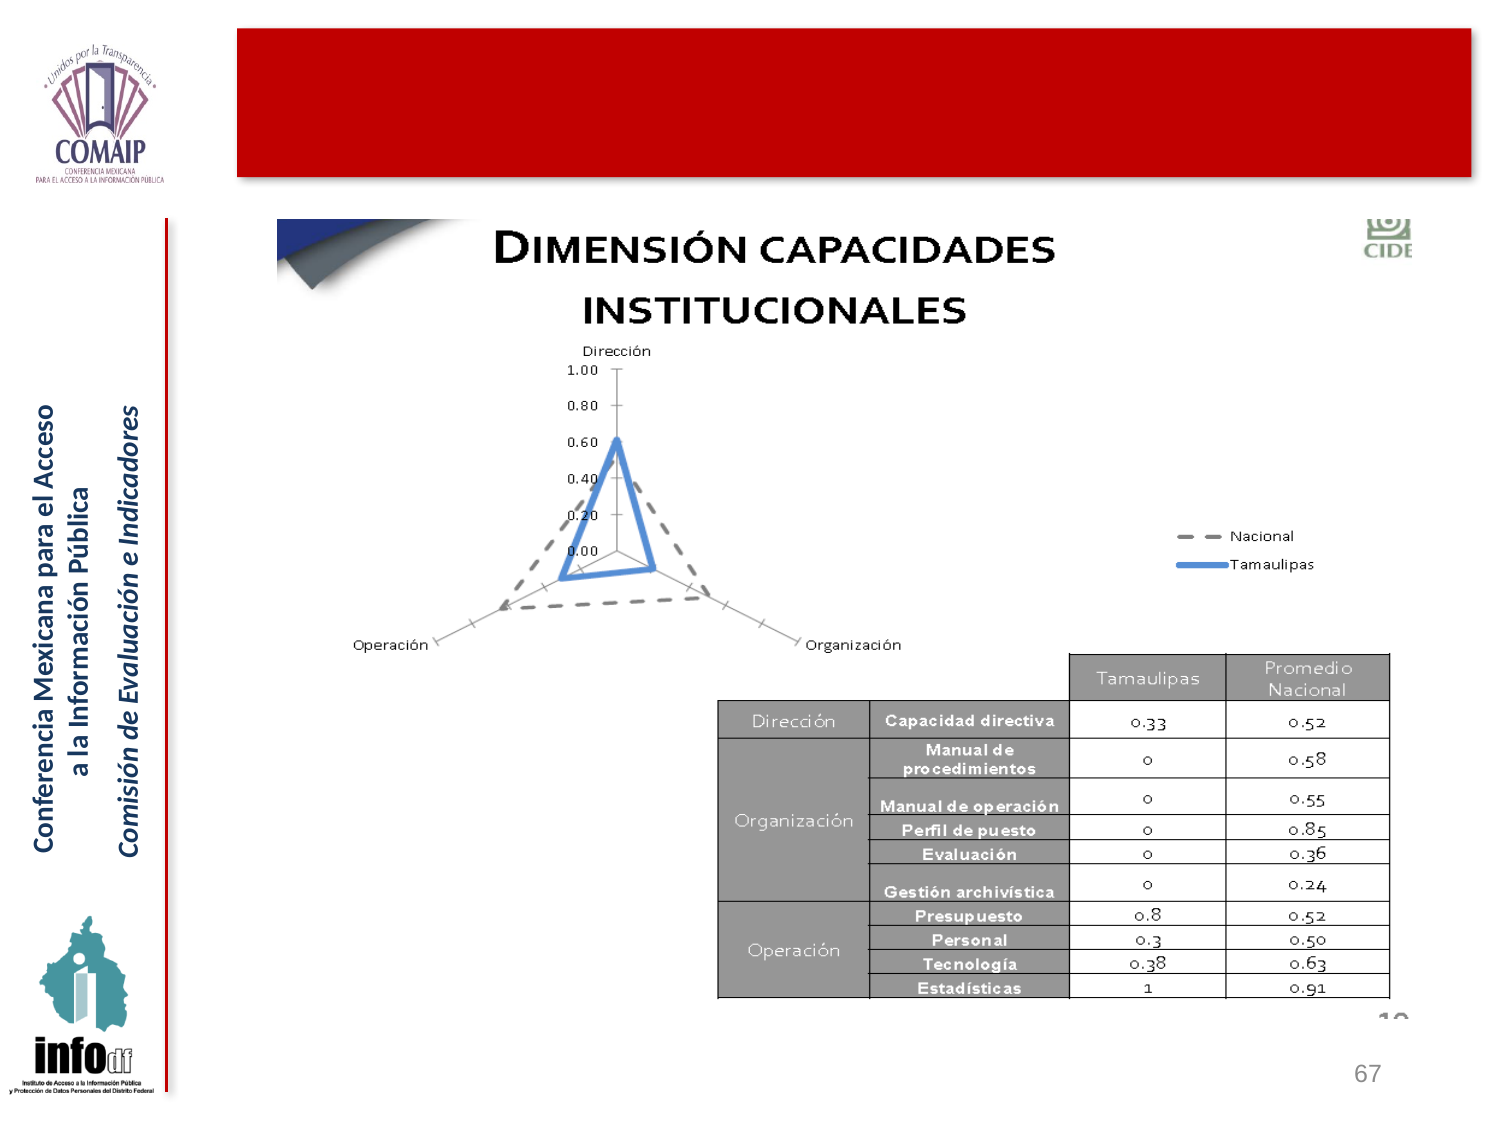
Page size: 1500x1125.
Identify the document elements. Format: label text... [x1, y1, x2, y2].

text_box 67 [1059, 1042, 1397, 1103]
picture [1, 910, 160, 1097]
picture [277, 219, 1412, 1019]
picture [36, 44, 164, 183]
